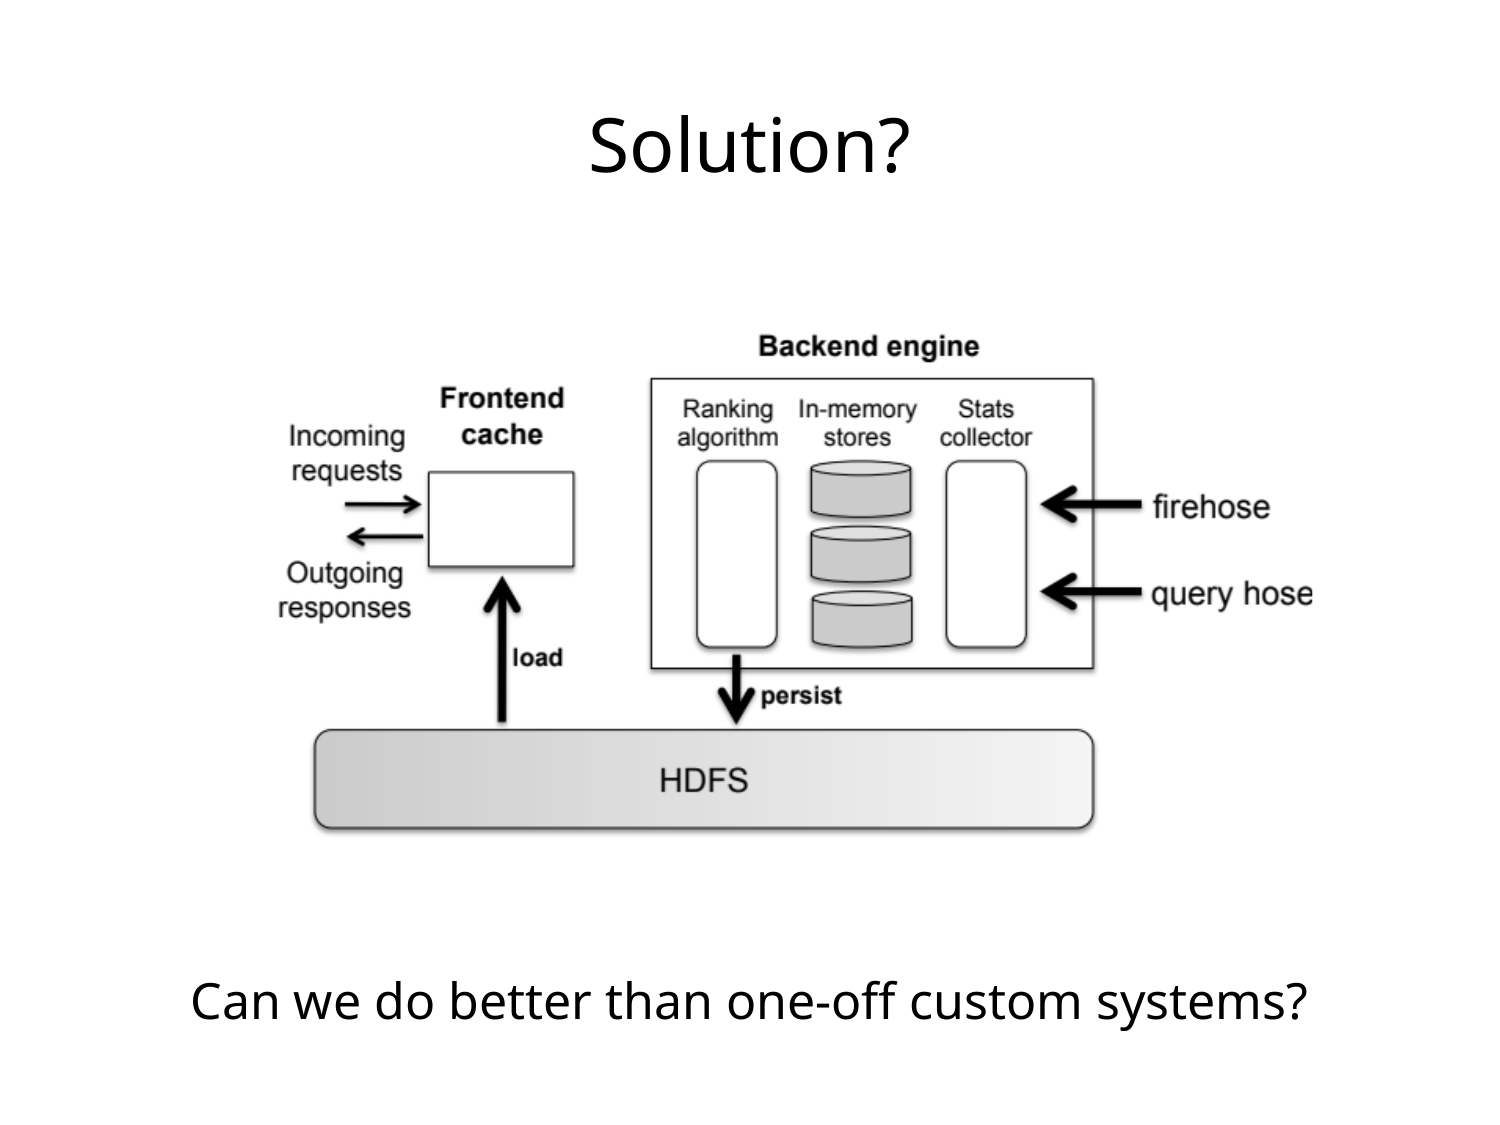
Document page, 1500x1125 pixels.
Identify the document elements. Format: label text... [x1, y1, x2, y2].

text_box Solution? [0, 90, 1500, 203]
picture [262, 330, 1313, 838]
text_box Can we do better than one-off custom systems? [0, 961, 1500, 1037]
